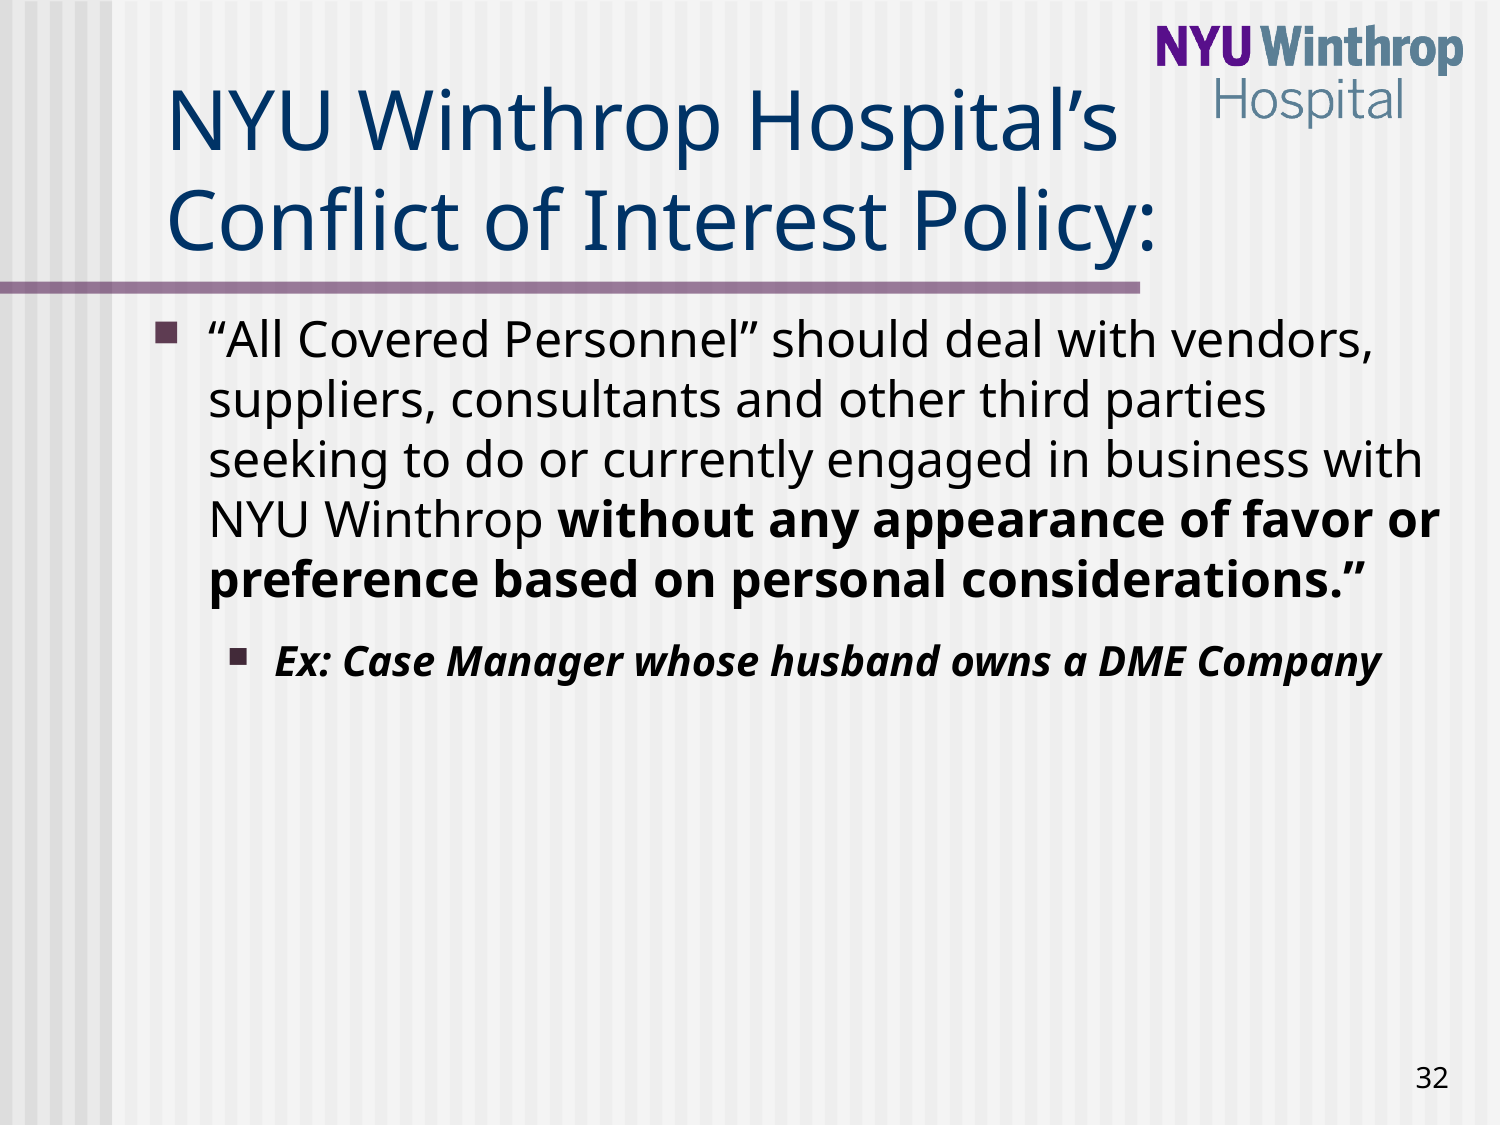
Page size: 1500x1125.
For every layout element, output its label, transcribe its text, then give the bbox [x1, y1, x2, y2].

title NYU Winthrop Hospital’s Conflict of Interest Policy: [149, 87, 1351, 276]
picture [1157, 24, 1463, 129]
list “All Covered Personnel” should deal with vendors, suppliers, consultants and other third parties seeking to do or currently engaged in business with NYU Winthrop without any appearance of favor or preference based on personal considerations.” Ex: Case Manager whose husband owns a DME Company [137, 299, 1463, 938]
slide_number 32 [1151, 1031, 1465, 1107]
